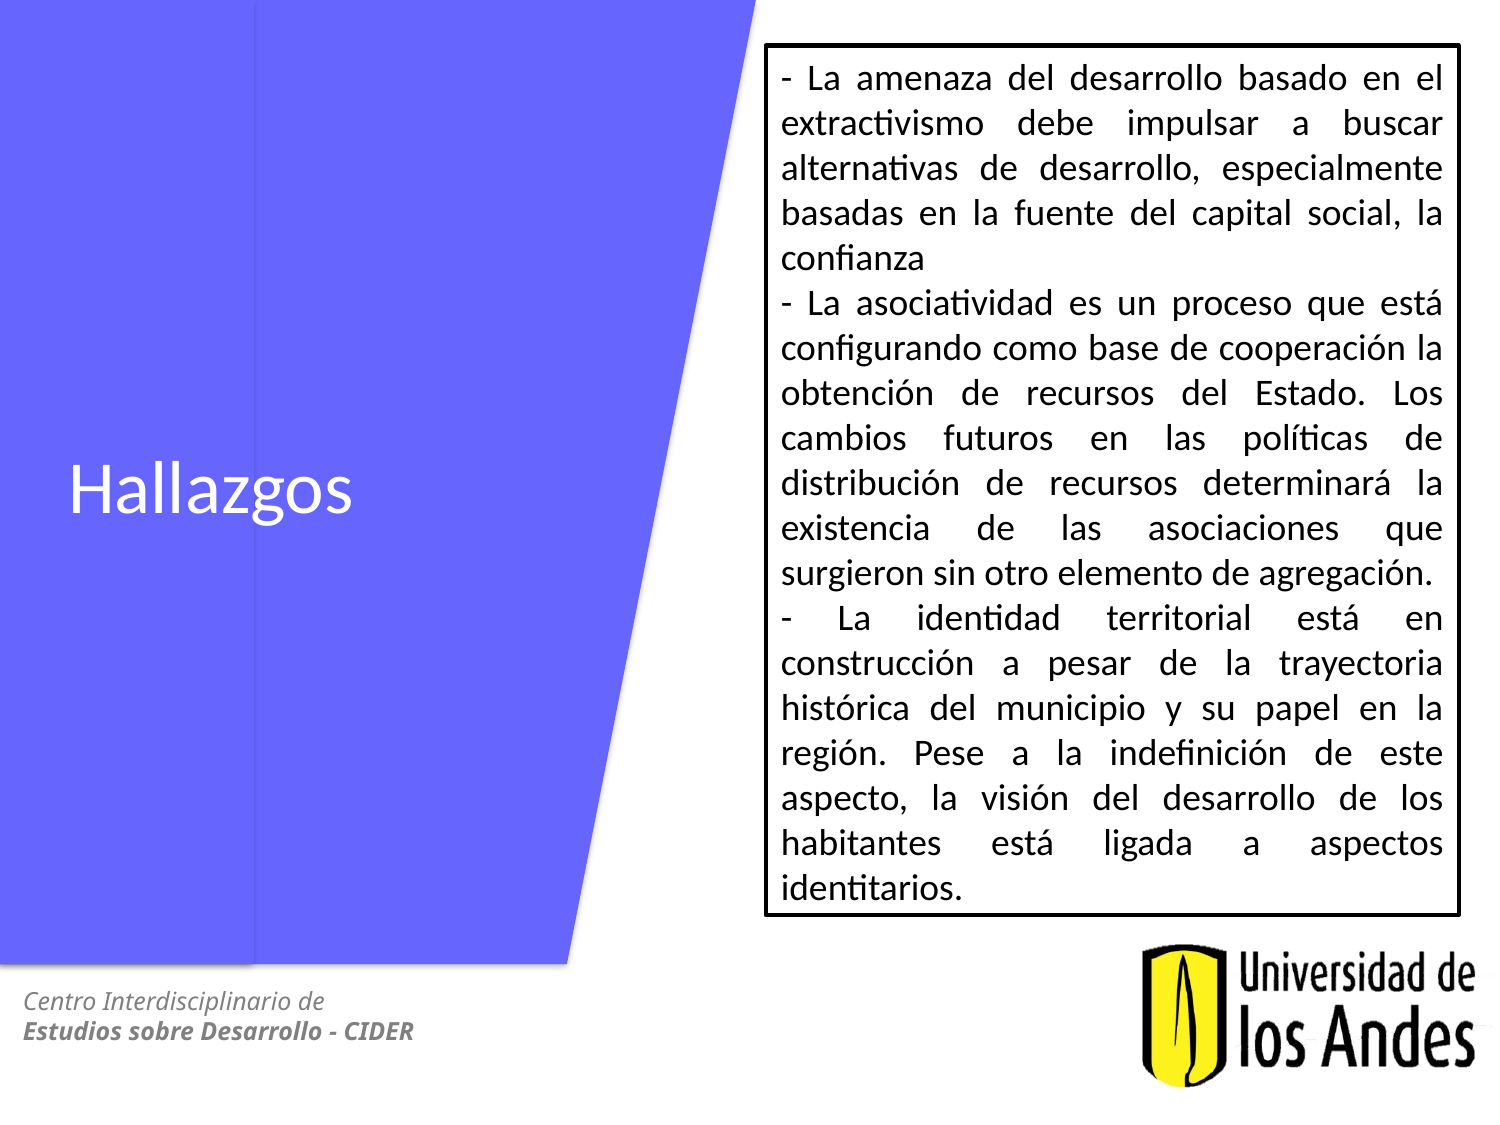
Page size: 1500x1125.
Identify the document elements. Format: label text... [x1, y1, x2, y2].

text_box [0, 0, 756, 965]
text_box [7, 904, 1500, 1125]
text_box - La amenaza del desarrollo basado en el extractivismo debe impulsar a buscar alternativas de desarrollo, especialmente basadas en la fuente del capital social, la confianza - La asociatividad es un proceso que está configurando como base de cooperación la obtención de recursos del Estado. Los cambios futuros en las políticas de distribución de recursos determinará la existencia de las asociaciones que surgieron sin otro elemento de agregación. - La identidad territorial está en construcción a pesar de la trayectoria histórica del municipio y su papel en la región. Pese a la indefinición de este aspecto, la visión del desarrollo de los habitantes está ligada a aspectos identitarios. [764, 43, 1461, 903]
